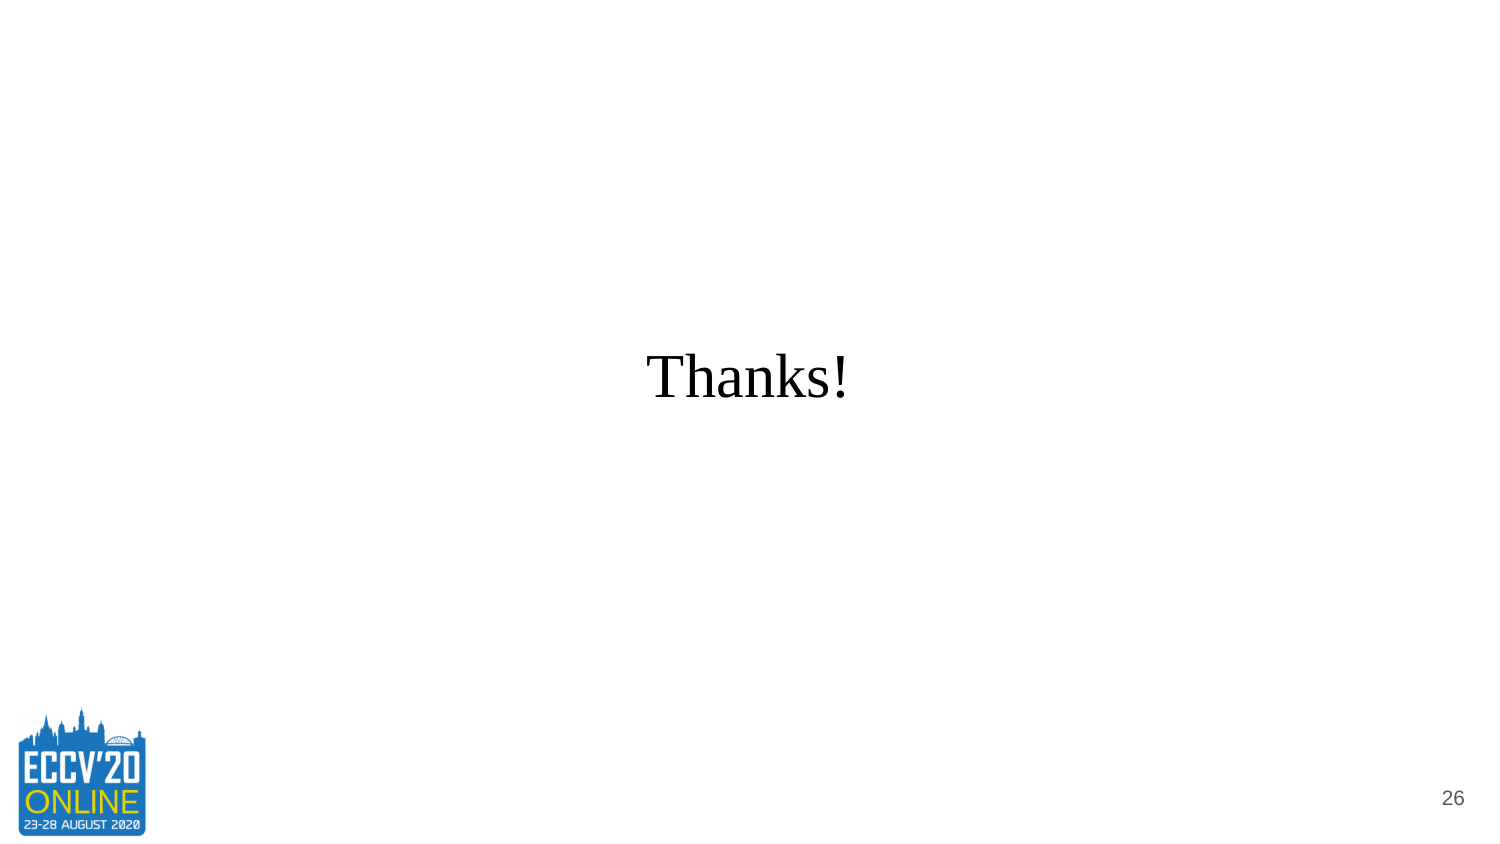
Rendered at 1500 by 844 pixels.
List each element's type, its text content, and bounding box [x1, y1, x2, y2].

text_box Thanks! [631, 319, 869, 397]
picture [15, 704, 149, 837]
slide_number 25 [1389, 764, 1480, 830]
